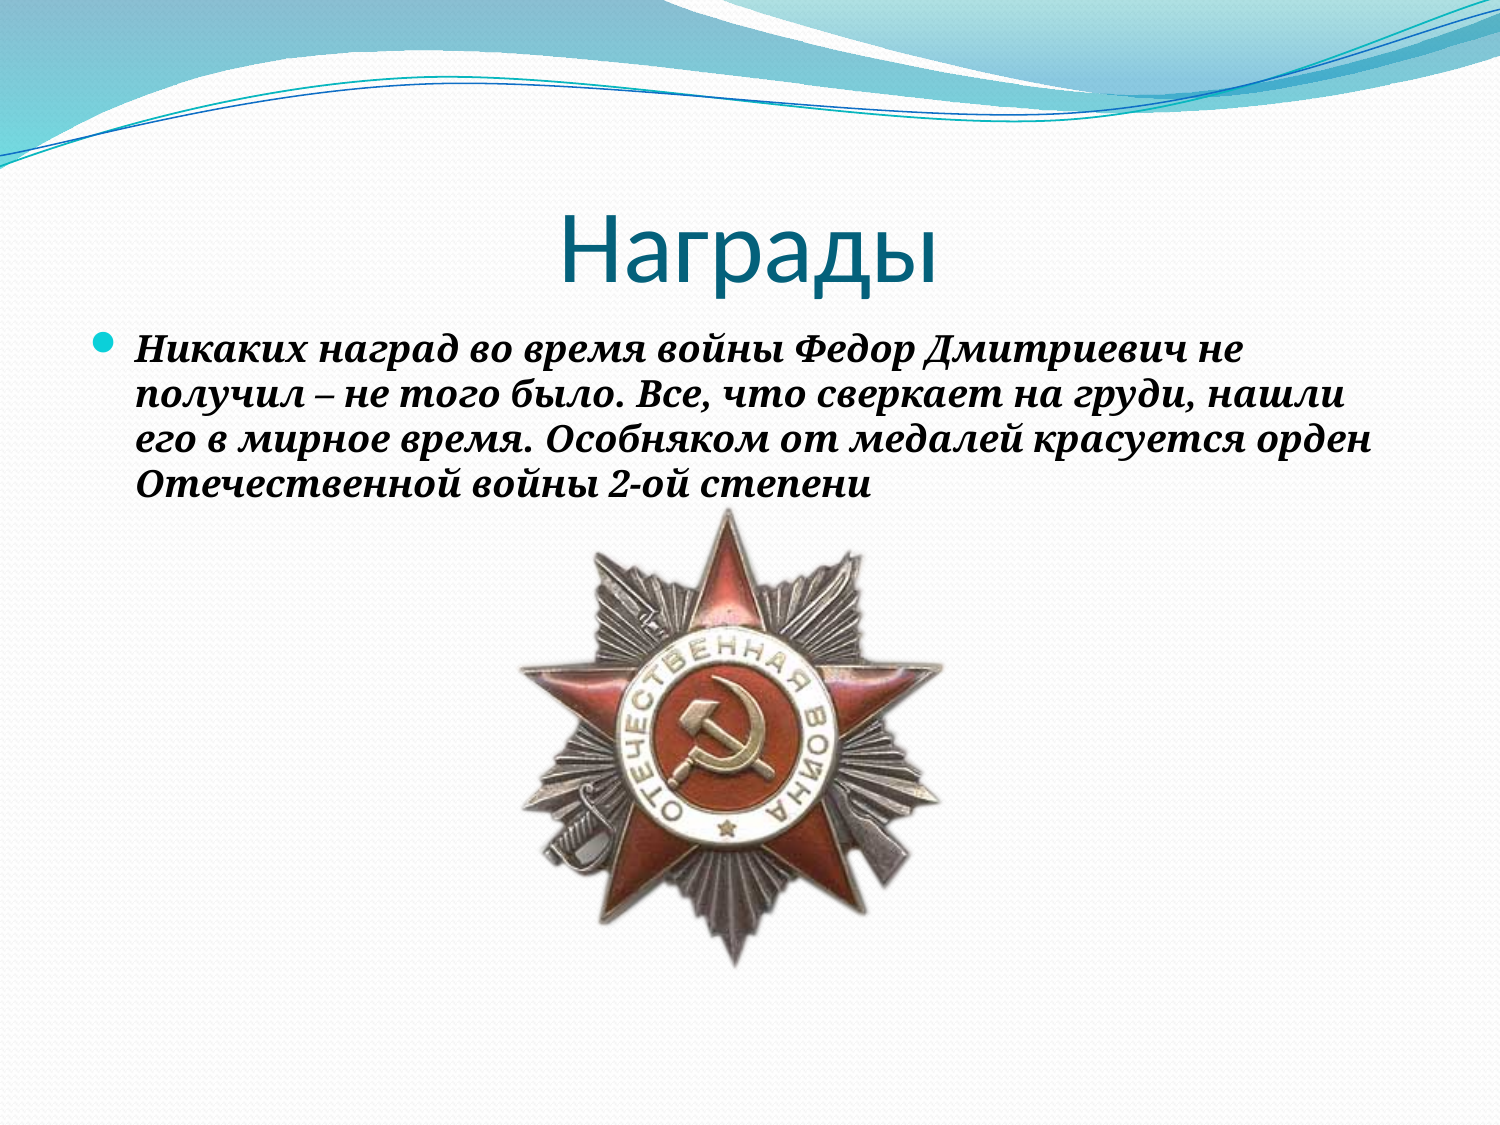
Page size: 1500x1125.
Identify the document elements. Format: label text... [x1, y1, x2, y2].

list Никаких наград во время войны Федор Дмитриевич не получил – не того было. Все, что сверкает на груди, нашли его в мирное время. Особняком от медалей красуется орден Отечественной войны 2-ой степени [75, 317, 1425, 1038]
picture [513, 503, 949, 973]
title Награды [75, 115, 1425, 303]
